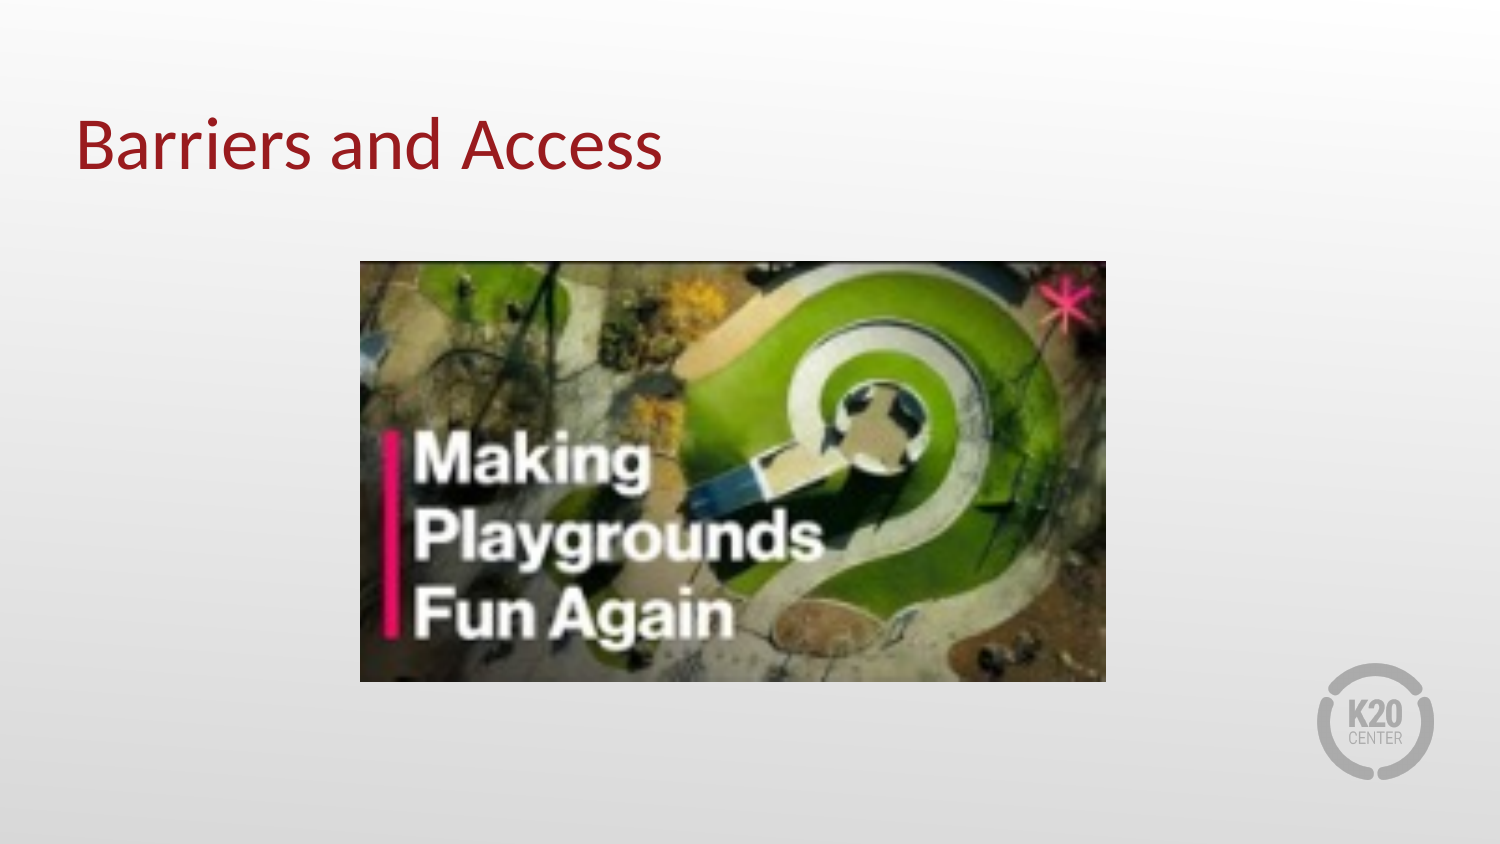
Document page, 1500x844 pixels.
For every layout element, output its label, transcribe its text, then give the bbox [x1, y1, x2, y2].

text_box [359, 260, 1107, 683]
title Barriers and Access [75, 86, 1425, 228]
picture [1300, 646, 1451, 797]
